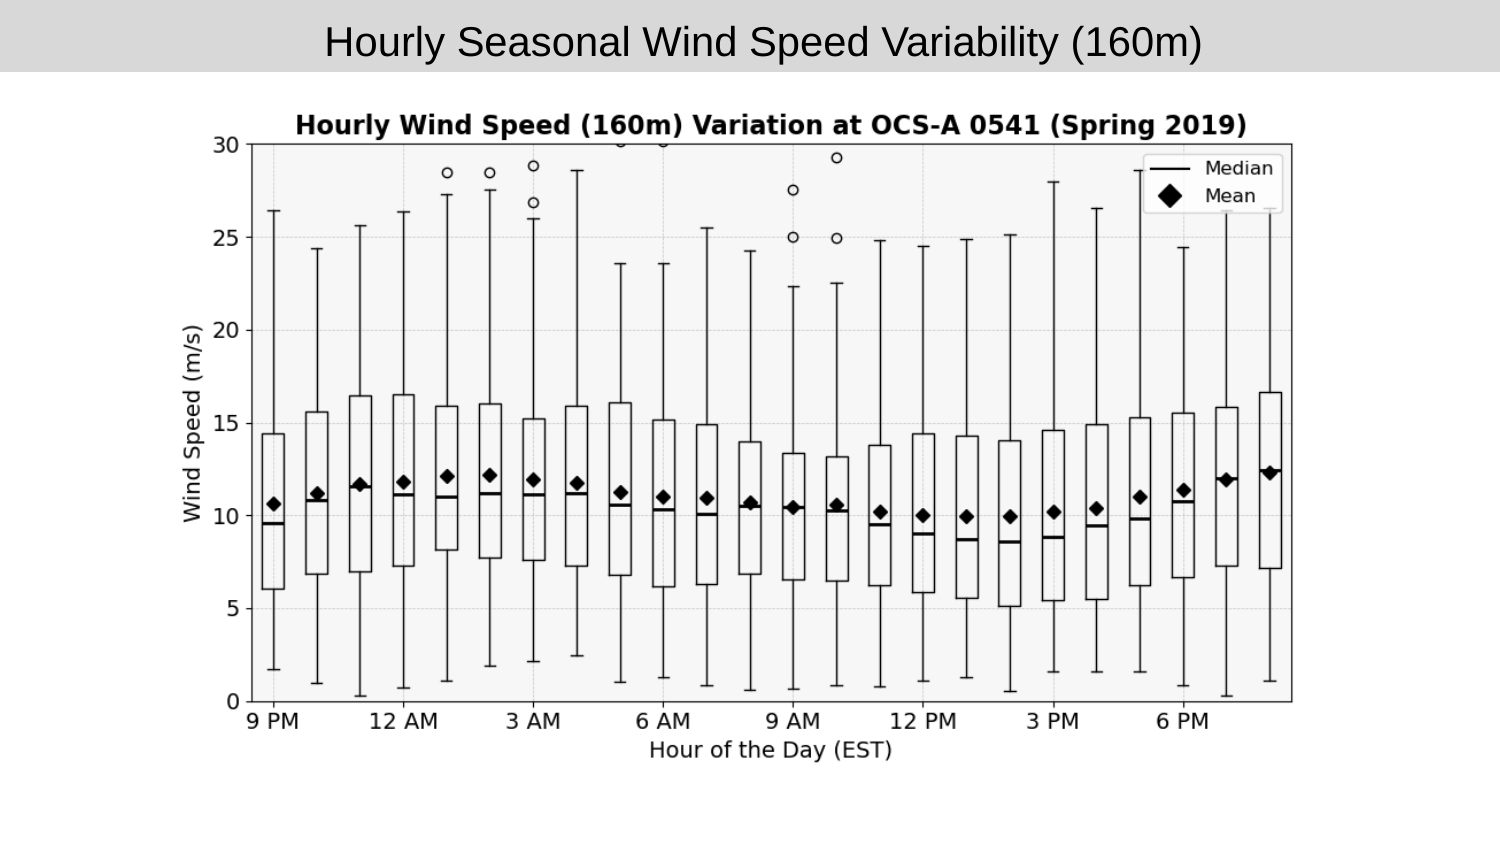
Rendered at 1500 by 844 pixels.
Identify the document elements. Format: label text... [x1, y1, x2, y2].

title Hourly Seasonal Wind Speed Variability (160m) [0, 0, 1500, 72]
picture [163, 93, 1312, 783]
